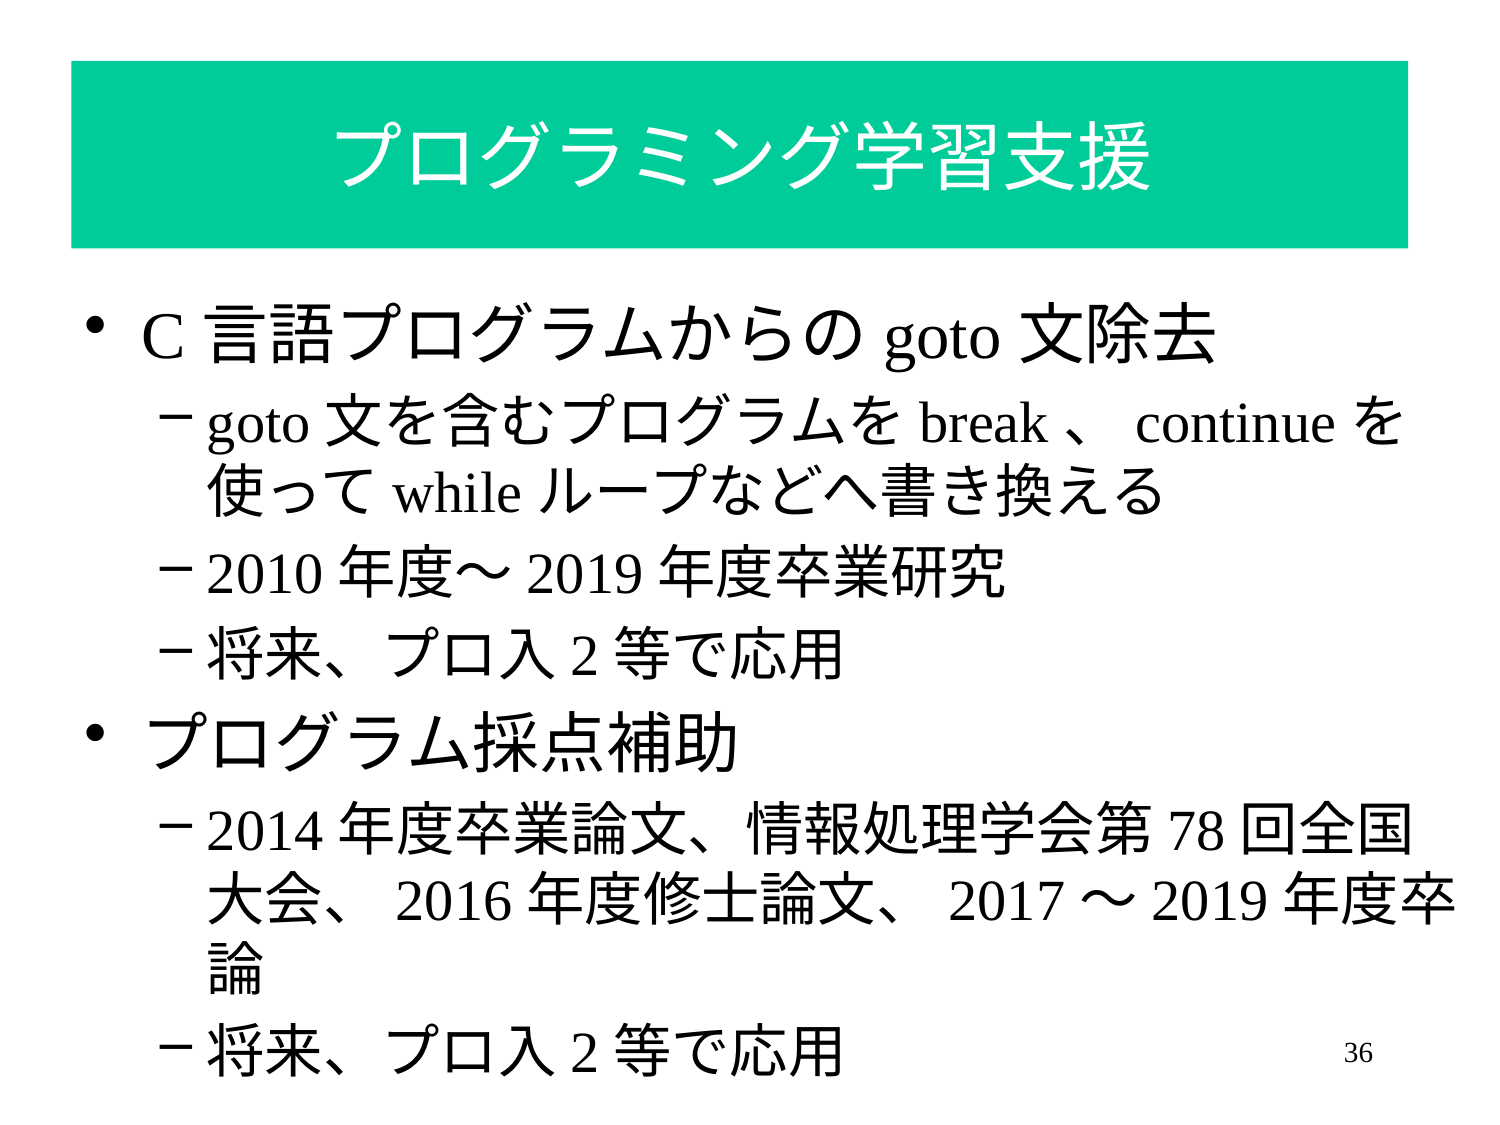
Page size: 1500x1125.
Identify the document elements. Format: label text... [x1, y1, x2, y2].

slide_number 36 [1071, 1026, 1389, 1105]
list C言語プログラムからのgoto文除去 goto文を含むプログラムをbreak、continueを使ってwhileループなどへ書き換える 2010年度〜2019年度卒業研究 将来、プロ入2等で応用 プログラム採点補助 2014年度卒業論文、情報処理学会第78回全国大会、2016年度修士論文、2017〜2019年度卒論 将来、プロ入2等で応用 [70, 284, 1476, 1125]
text_box プログラミング学習支援 [71, 60, 1409, 249]
